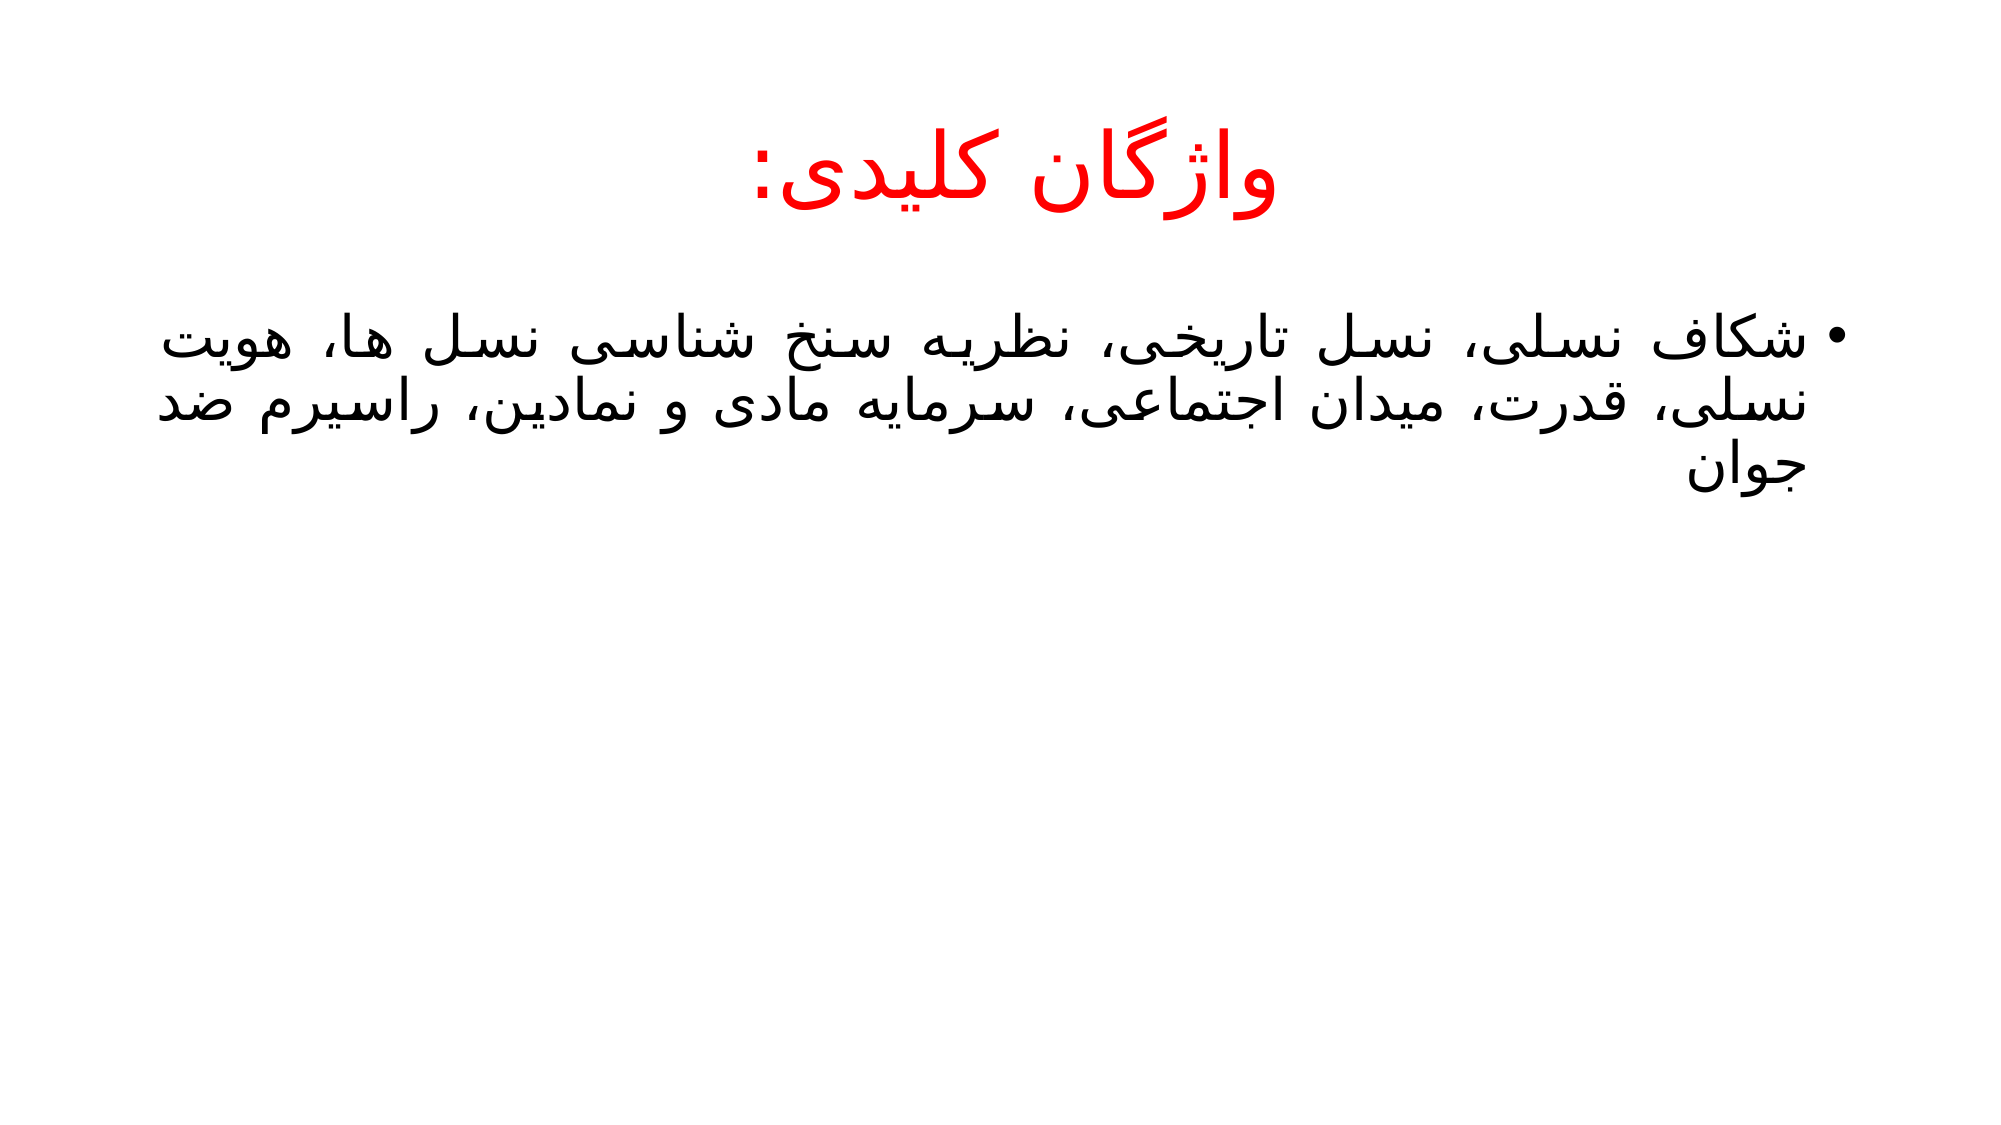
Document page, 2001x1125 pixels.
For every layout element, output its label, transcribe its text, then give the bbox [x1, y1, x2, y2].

list شکاف نسلی، نسل تاریخی، نظریه سنخ شناسی نسل ها، هویت نسلی، قدرت، میدان اجتماعی، سرمایه مادی و نمادین، راسیرم ضد جوان [137, 299, 1863, 1014]
title واژگان کلیدی: [137, 59, 1863, 278]
